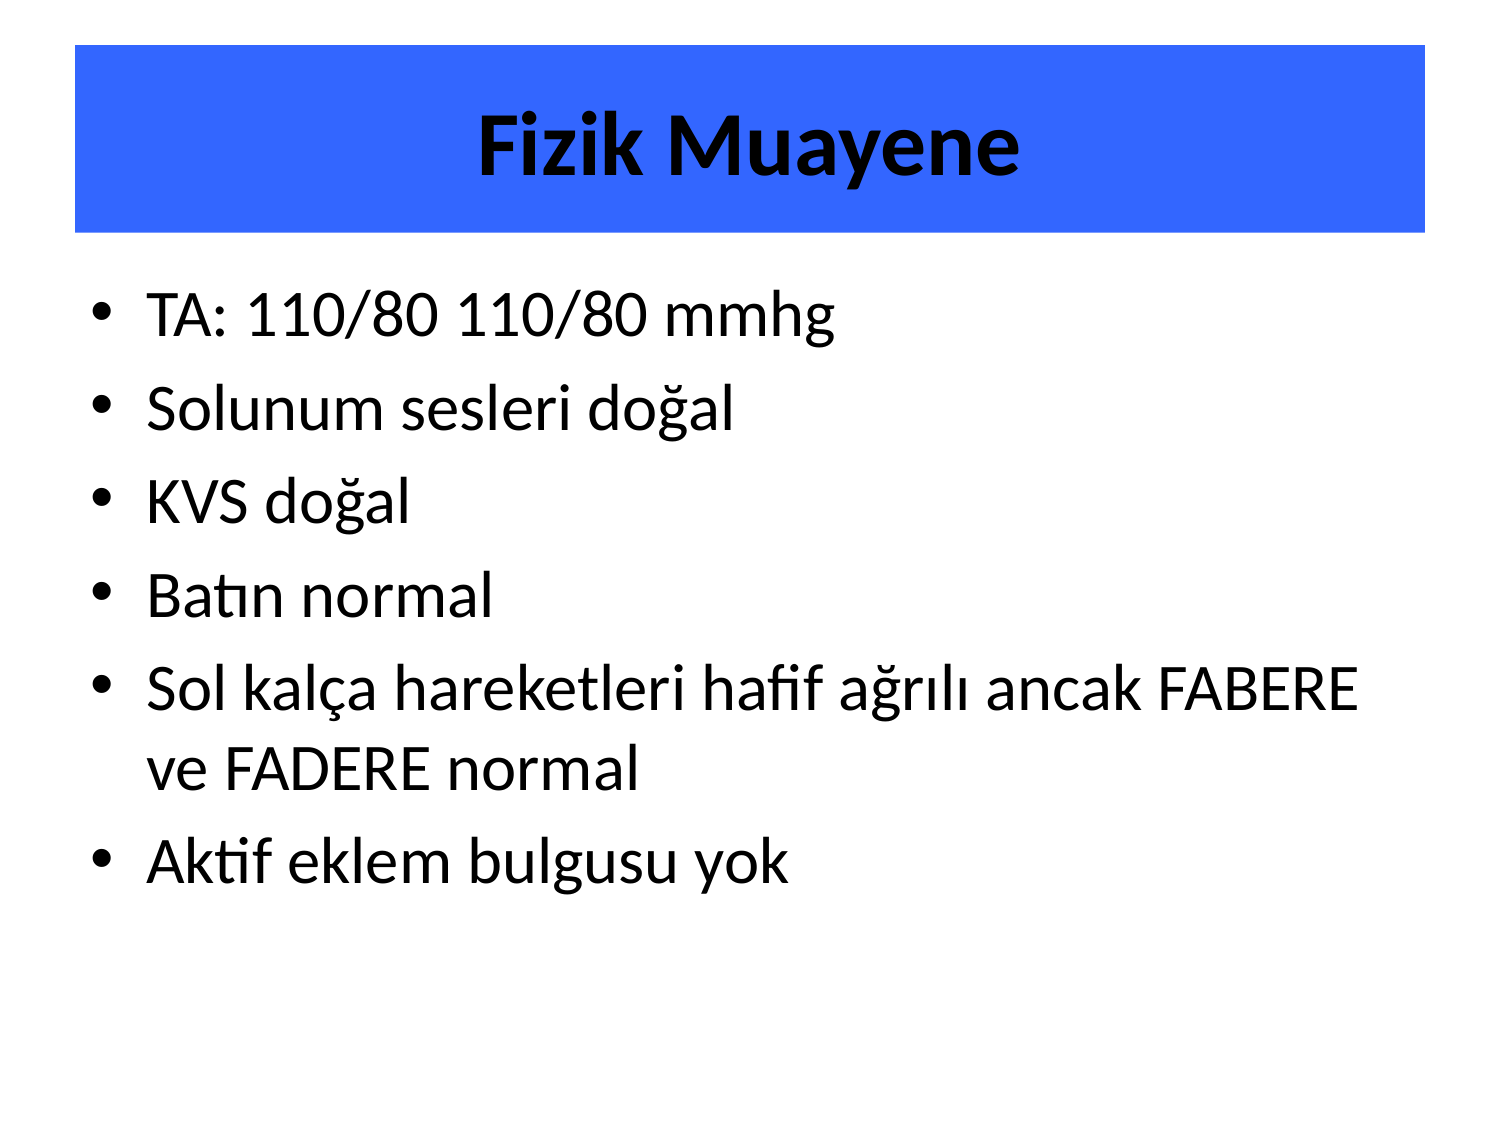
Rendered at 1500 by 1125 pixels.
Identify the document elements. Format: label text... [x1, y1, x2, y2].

title Fizik Muayene [75, 45, 1425, 233]
list TA: 110/80 110/80 mmhg Solunum sesleri doğal KVS doğal Batın normal Sol kalça hareketleri hafif ağrılı ancak FABERE ve FADERE normal Aktif eklem bulgusu yok [75, 262, 1425, 1005]
